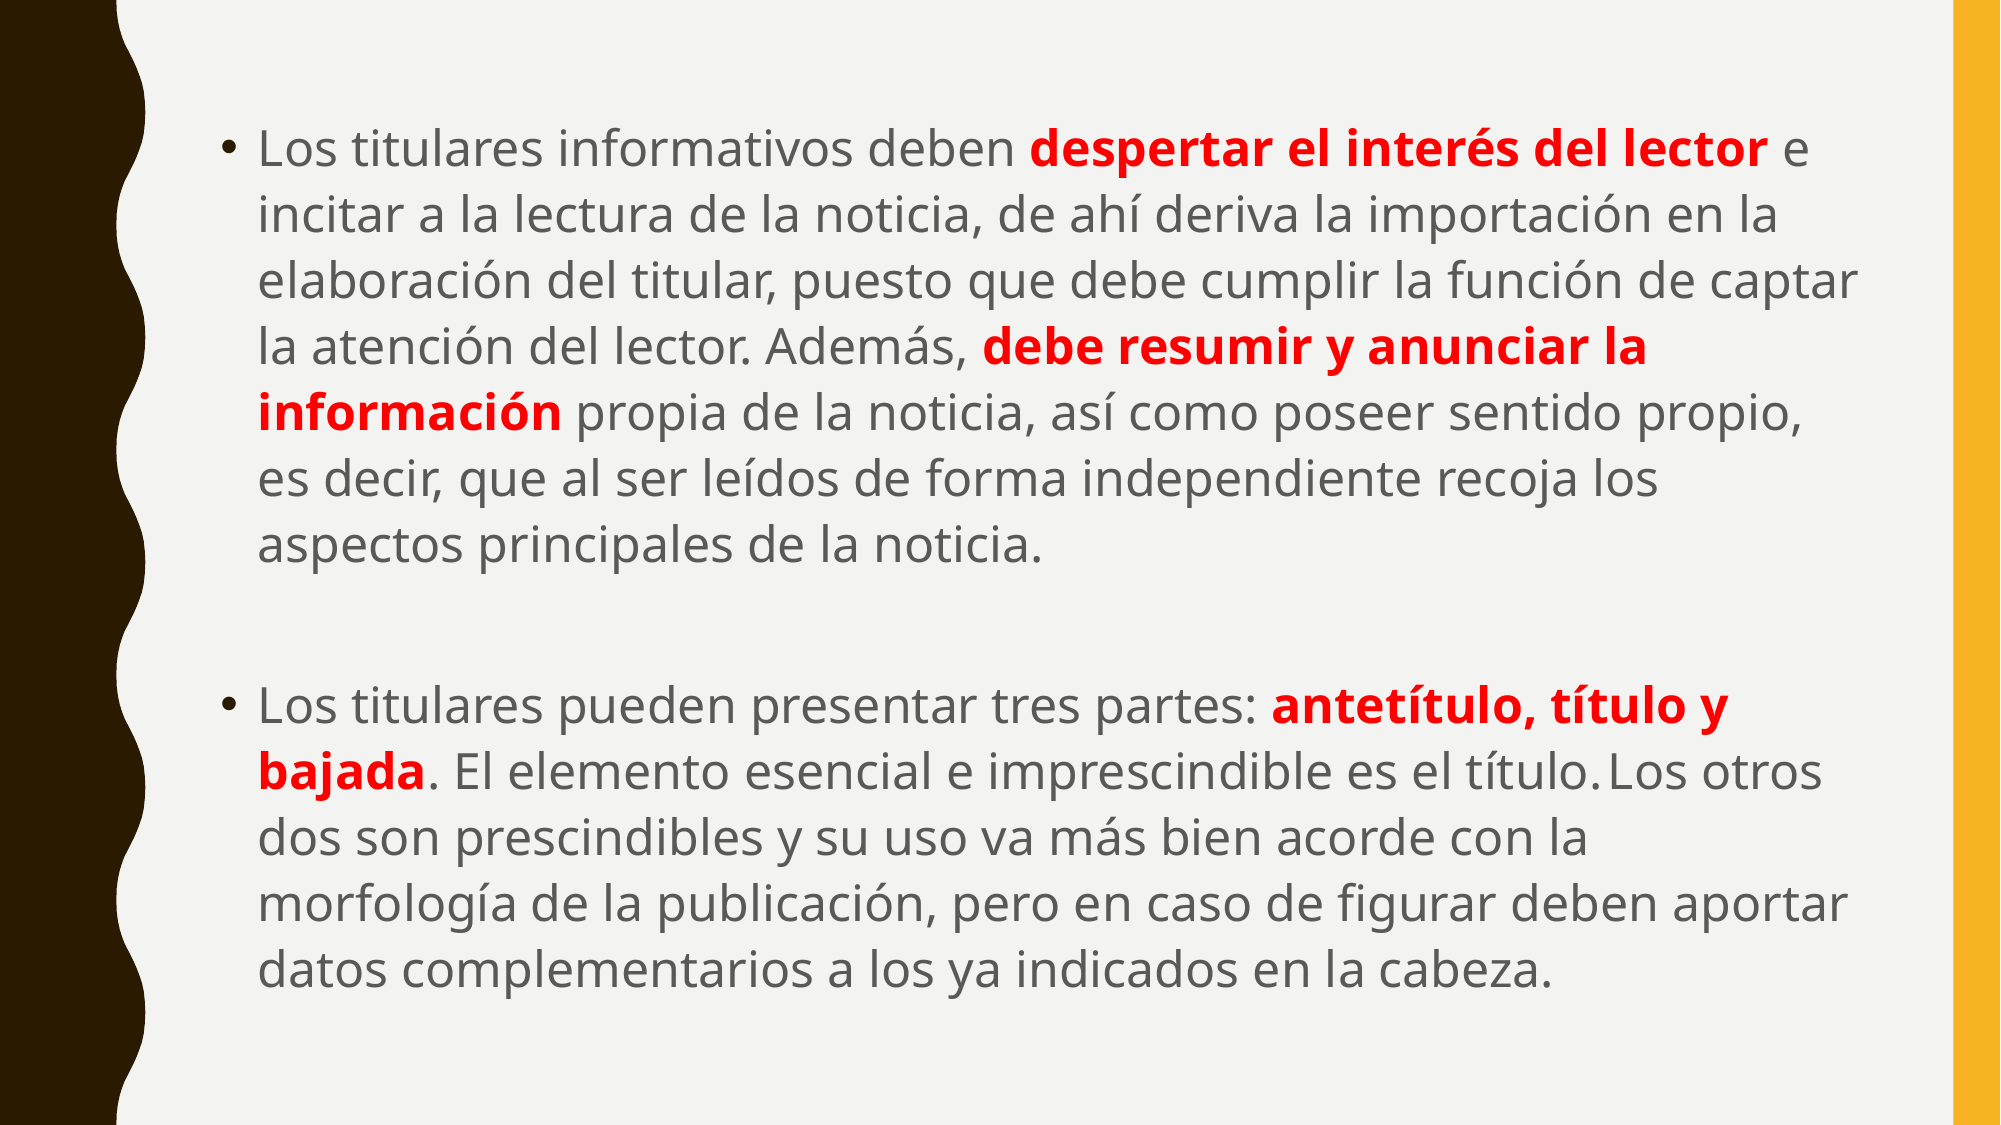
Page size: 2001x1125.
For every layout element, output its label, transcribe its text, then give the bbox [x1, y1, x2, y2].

list Los titulares informativos deben despertar el interés del lector e incitar a la lectura de la noticia, de ahí deriva la importación en la elaboración del titular, puesto que debe cumplir la función de captar la atención del lector. Además, debe resumir y anunciar la información propia de la noticia, así como poseer sentido propio, es decir, que al ser leídos de forma independiente recoja los aspectos principales de la noticia. Los titulares pueden presentar tres partes: antetítulo, título y bajada. El elemento esencial e imprescindible es el título. Los otros dos son prescindibles y su uso va más bien acorde con la morfología de la publicación, pero en caso de figurar deben aportar datos complementarios a los ya indicados en la cabeza. [205, 103, 1875, 1060]
